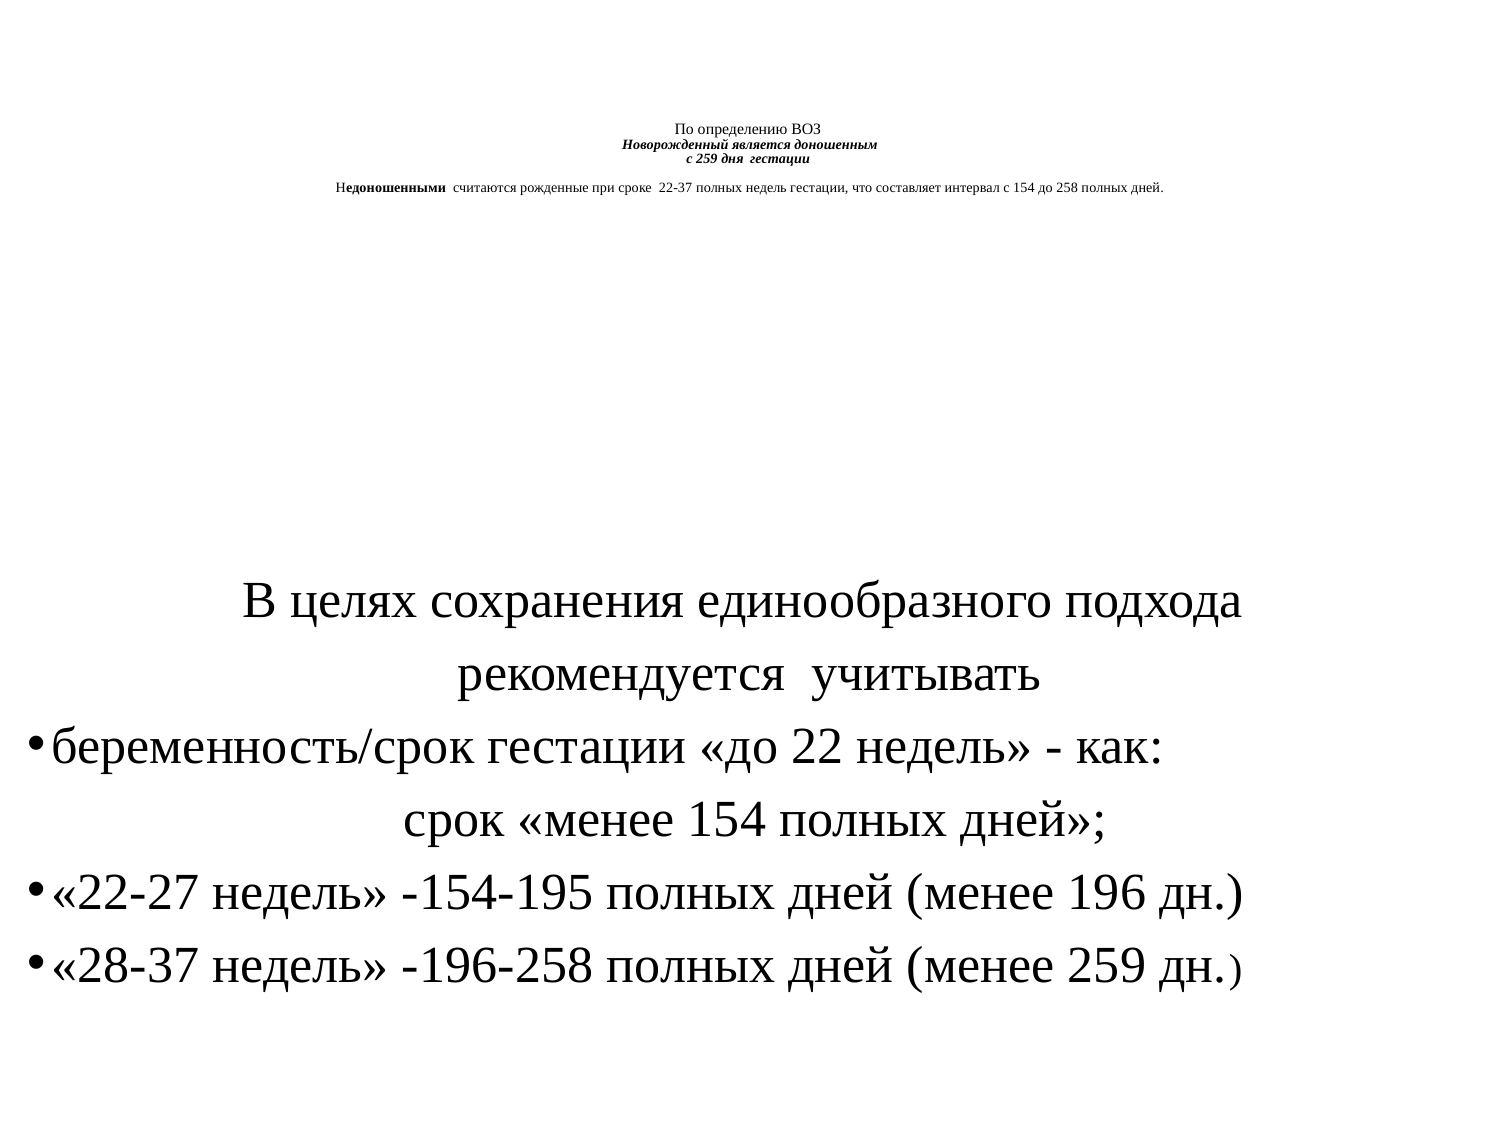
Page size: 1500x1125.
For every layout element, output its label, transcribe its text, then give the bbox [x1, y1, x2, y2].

list В целях сохранения единообразного подхода рекомендуется учитывать беременность/срок гестации «до 22 недель» - как: срок «менее 154 полных дней»; «22-27 недель» -154-195 полных дней (менее 196 дн.) «28-37 недель» -196-258 полных дней (менее 259 дн.) [0, 255, 1500, 1006]
title По определению ВОЗ Новорожденный является доношенным с 259 дня гестации Недоношенными считаются рожденные при сроке 22-37 полных недель гестации, что составляет интервал с 154 до 258 полных дней. [0, 42, 1500, 232]
